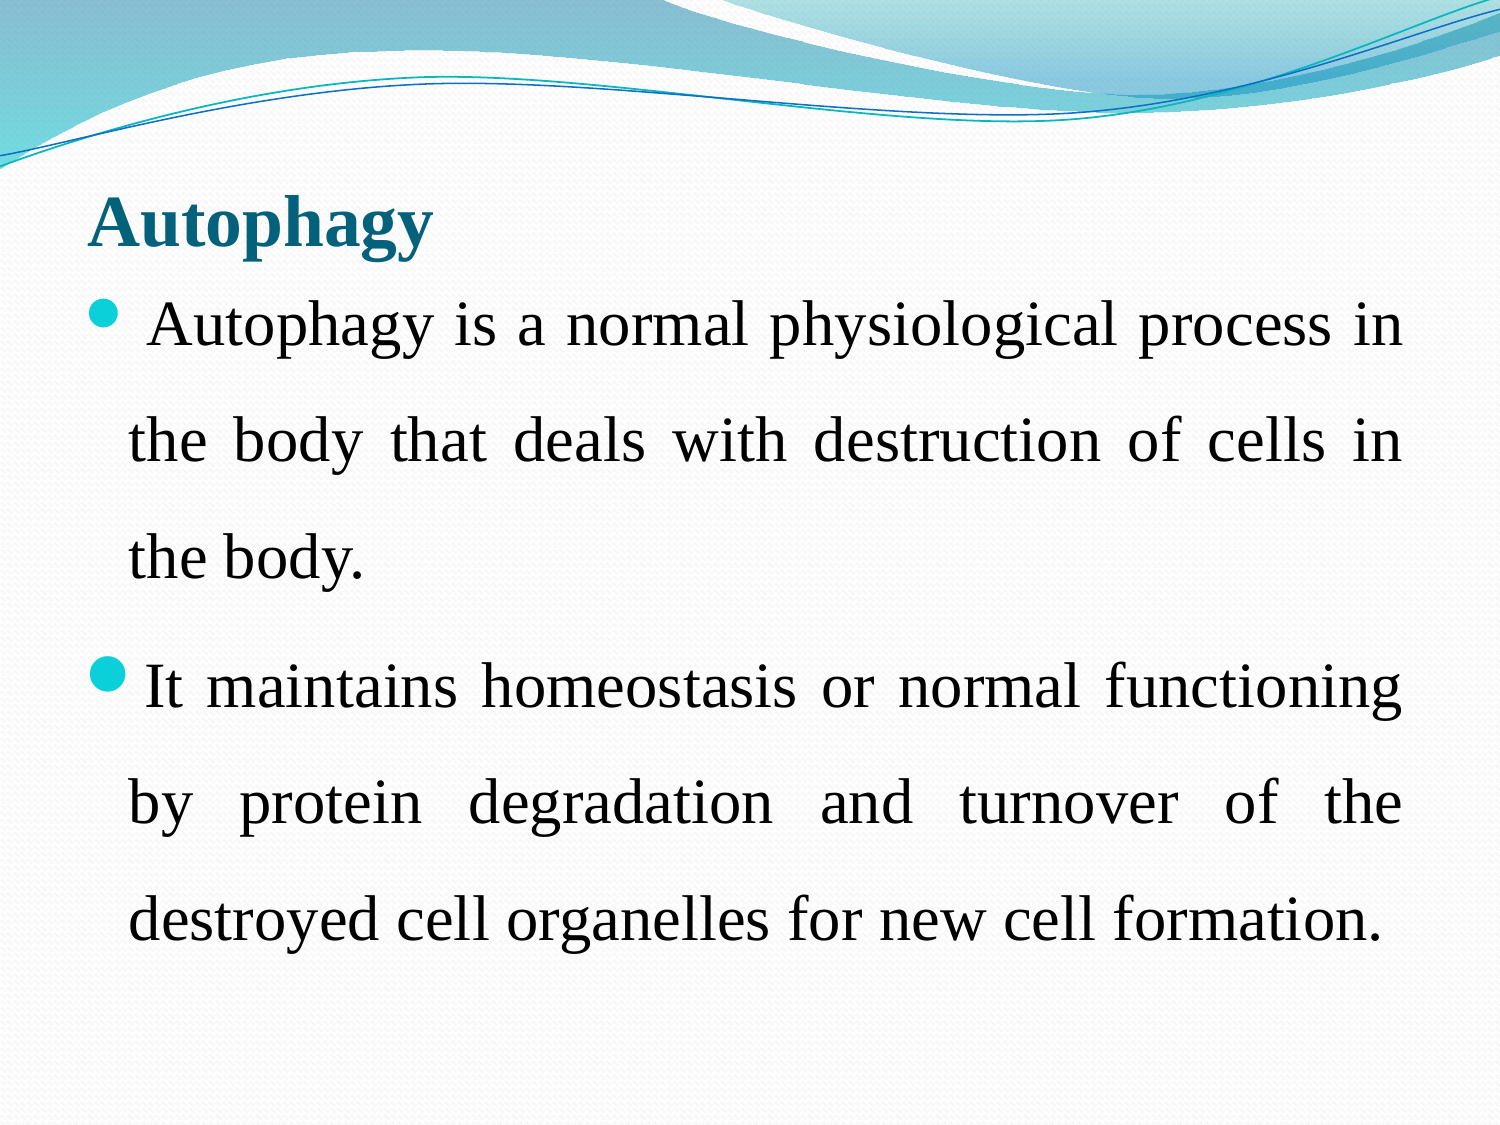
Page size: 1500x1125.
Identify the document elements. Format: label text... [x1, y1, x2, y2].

title Autophagy [70, 164, 1421, 234]
list Autophagy is a normal physiological process in the body that deals with destruction of cells in the body. It maintains homeostasis or normal functioning by protein degradation and turnover of the destroyed cell organelles for new cell formation. [70, 234, 1421, 1067]
